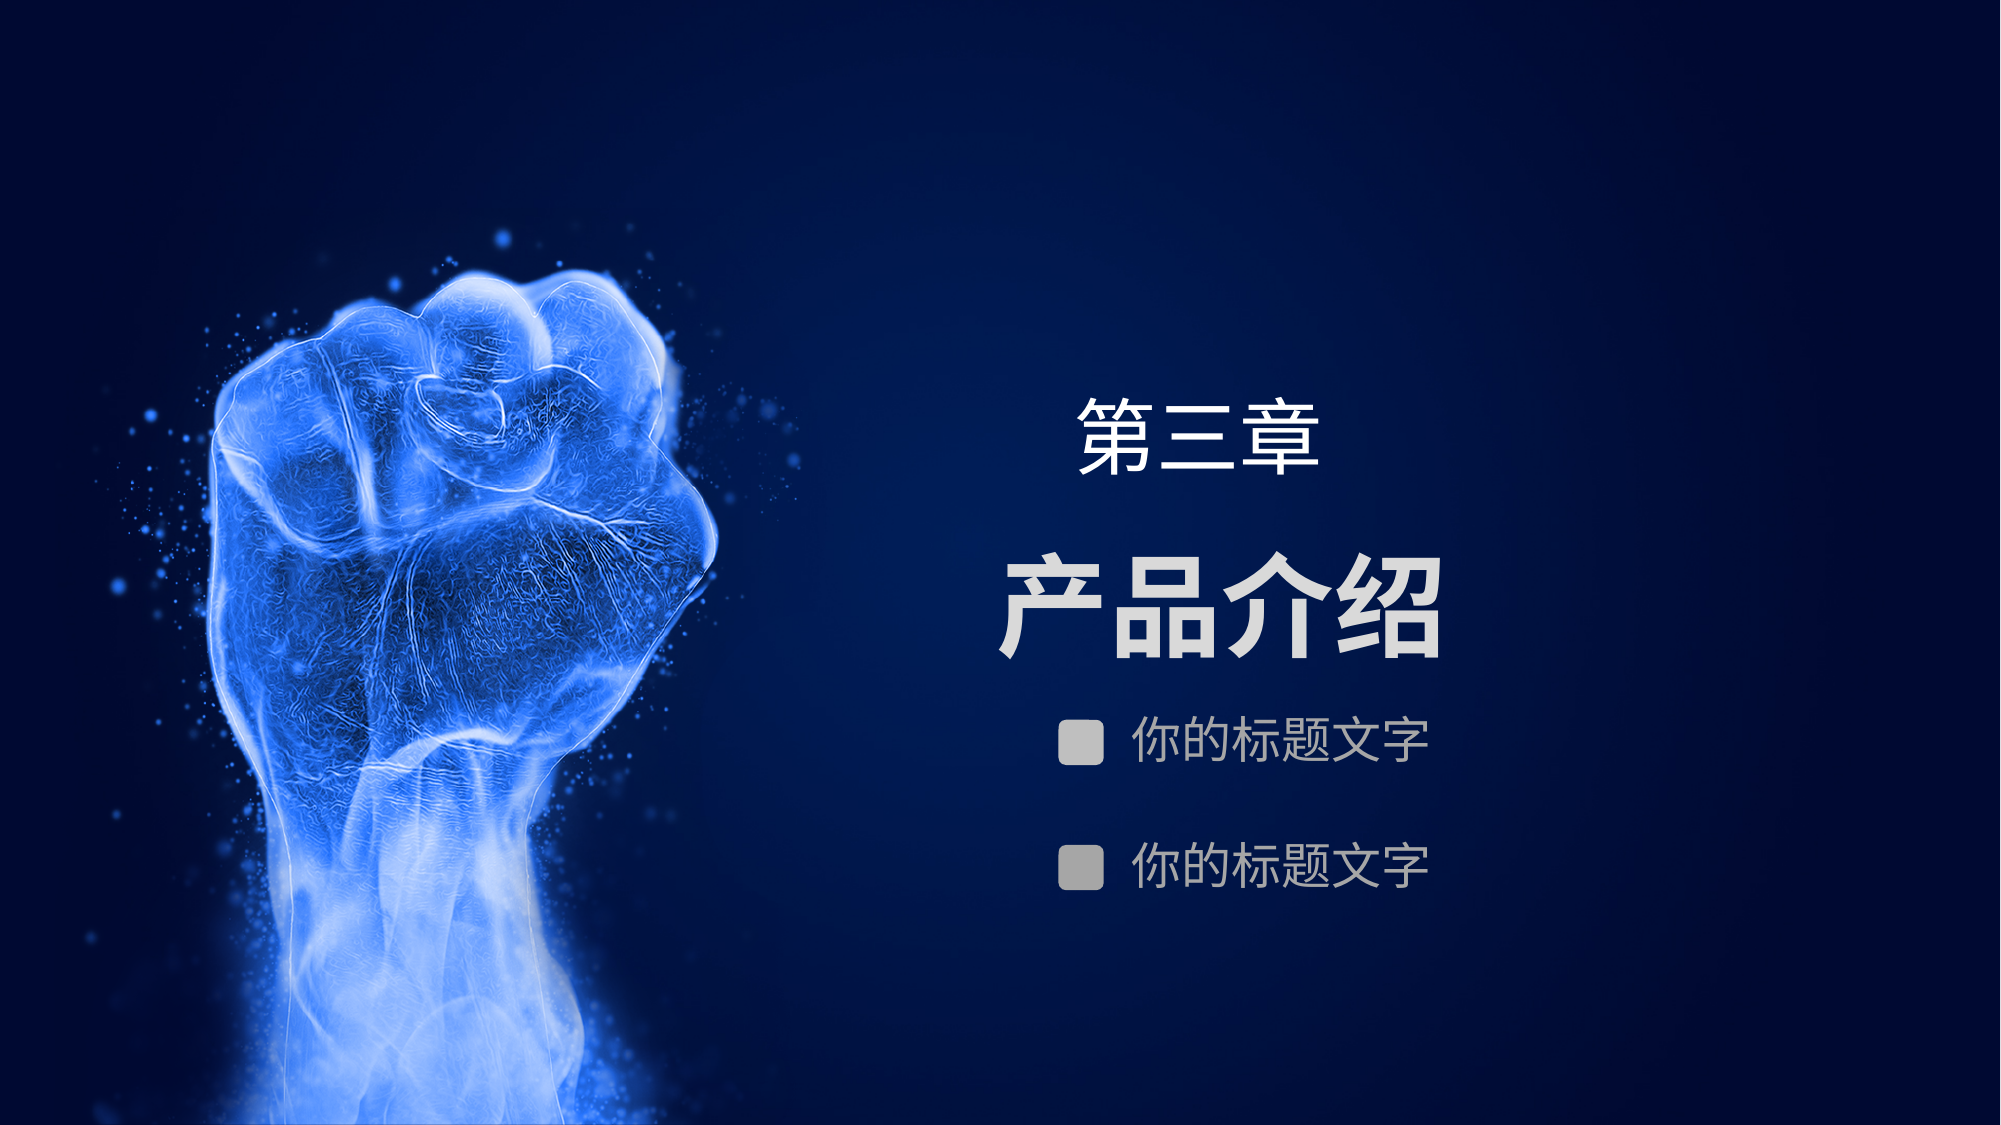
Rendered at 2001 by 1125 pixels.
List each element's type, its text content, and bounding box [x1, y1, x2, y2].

text_box [1057, 843, 1105, 892]
text_box [1057, 718, 1105, 767]
text_box 第三章 [1058, 377, 1435, 493]
picture [0, 0, 2001, 1125]
text_box 你的标题文字 [1106, 701, 1458, 777]
text_box 你的标题文字 [1106, 826, 1458, 902]
text_box 产品介绍 [952, 528, 1492, 678]
